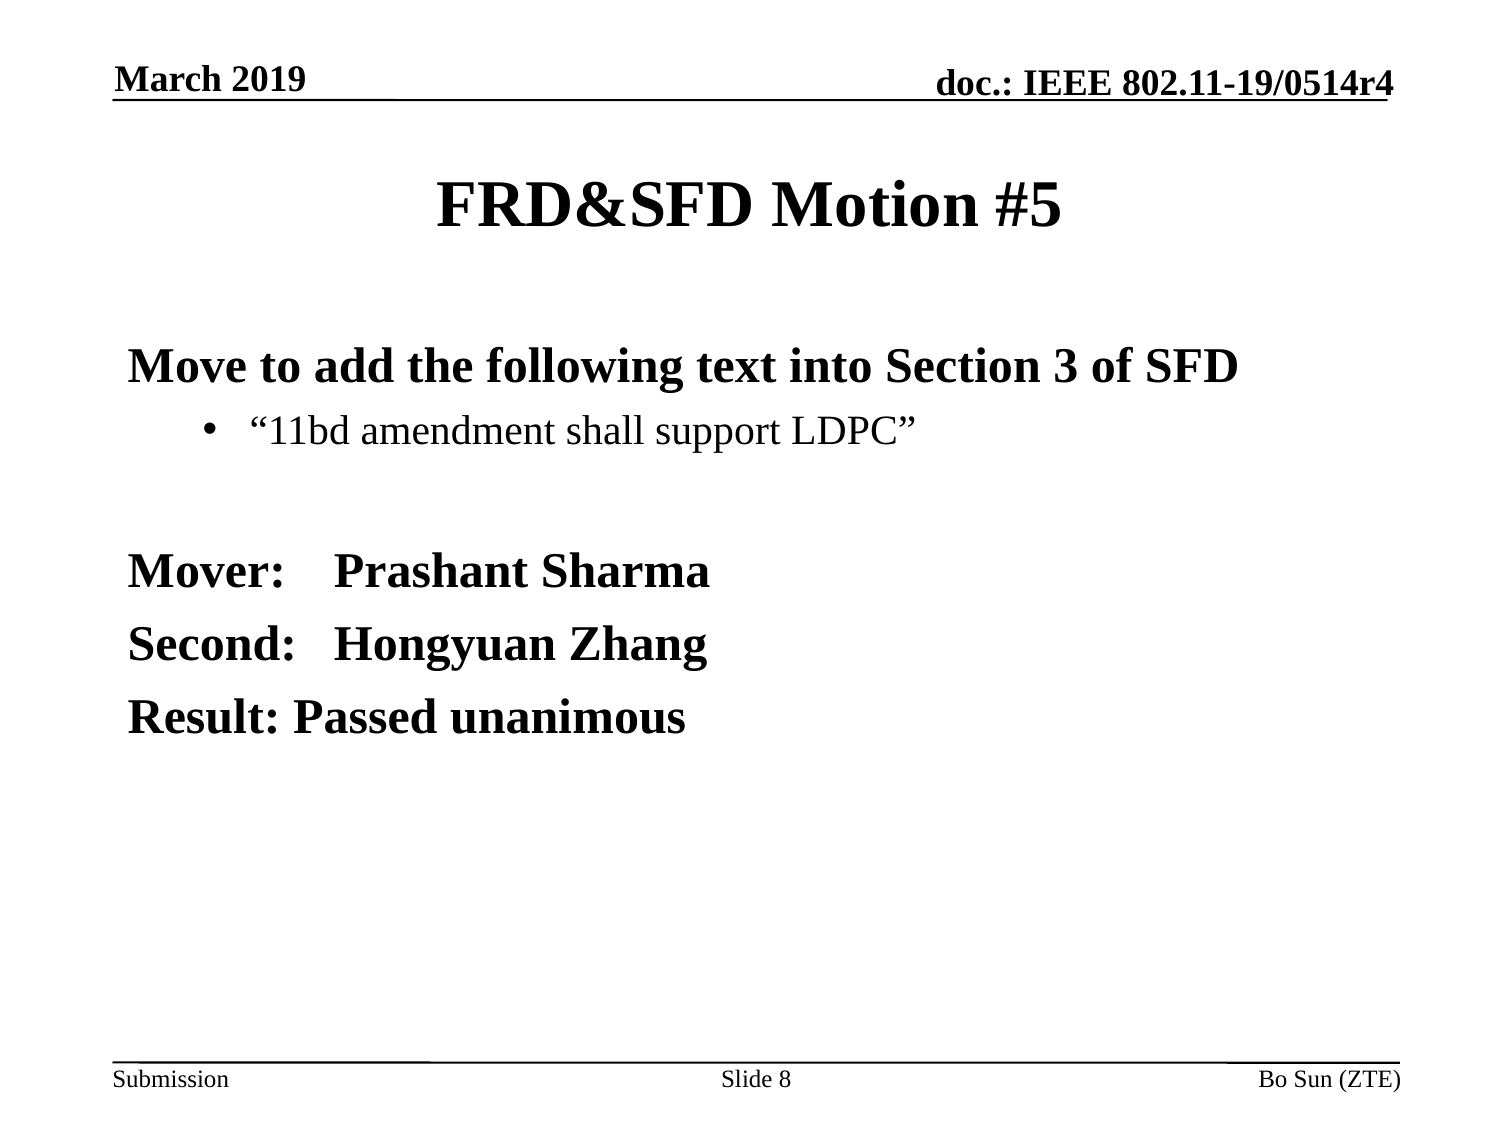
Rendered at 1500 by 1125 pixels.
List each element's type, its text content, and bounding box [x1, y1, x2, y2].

slide_number Slide 8 [712, 1061, 800, 1123]
list Move to add the following text into Section 3 of SFD “11bd amendment shall support LDPC” Mover: Prashant Sharma Second: Hongyuan Zhang Result: Passed unanimous [112, 324, 1388, 1000]
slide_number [114, 54, 423, 100]
title FRD&SFD Motion #5 [112, 112, 1388, 288]
footer Bo Sun (ZTE) [878, 1061, 1402, 1093]
